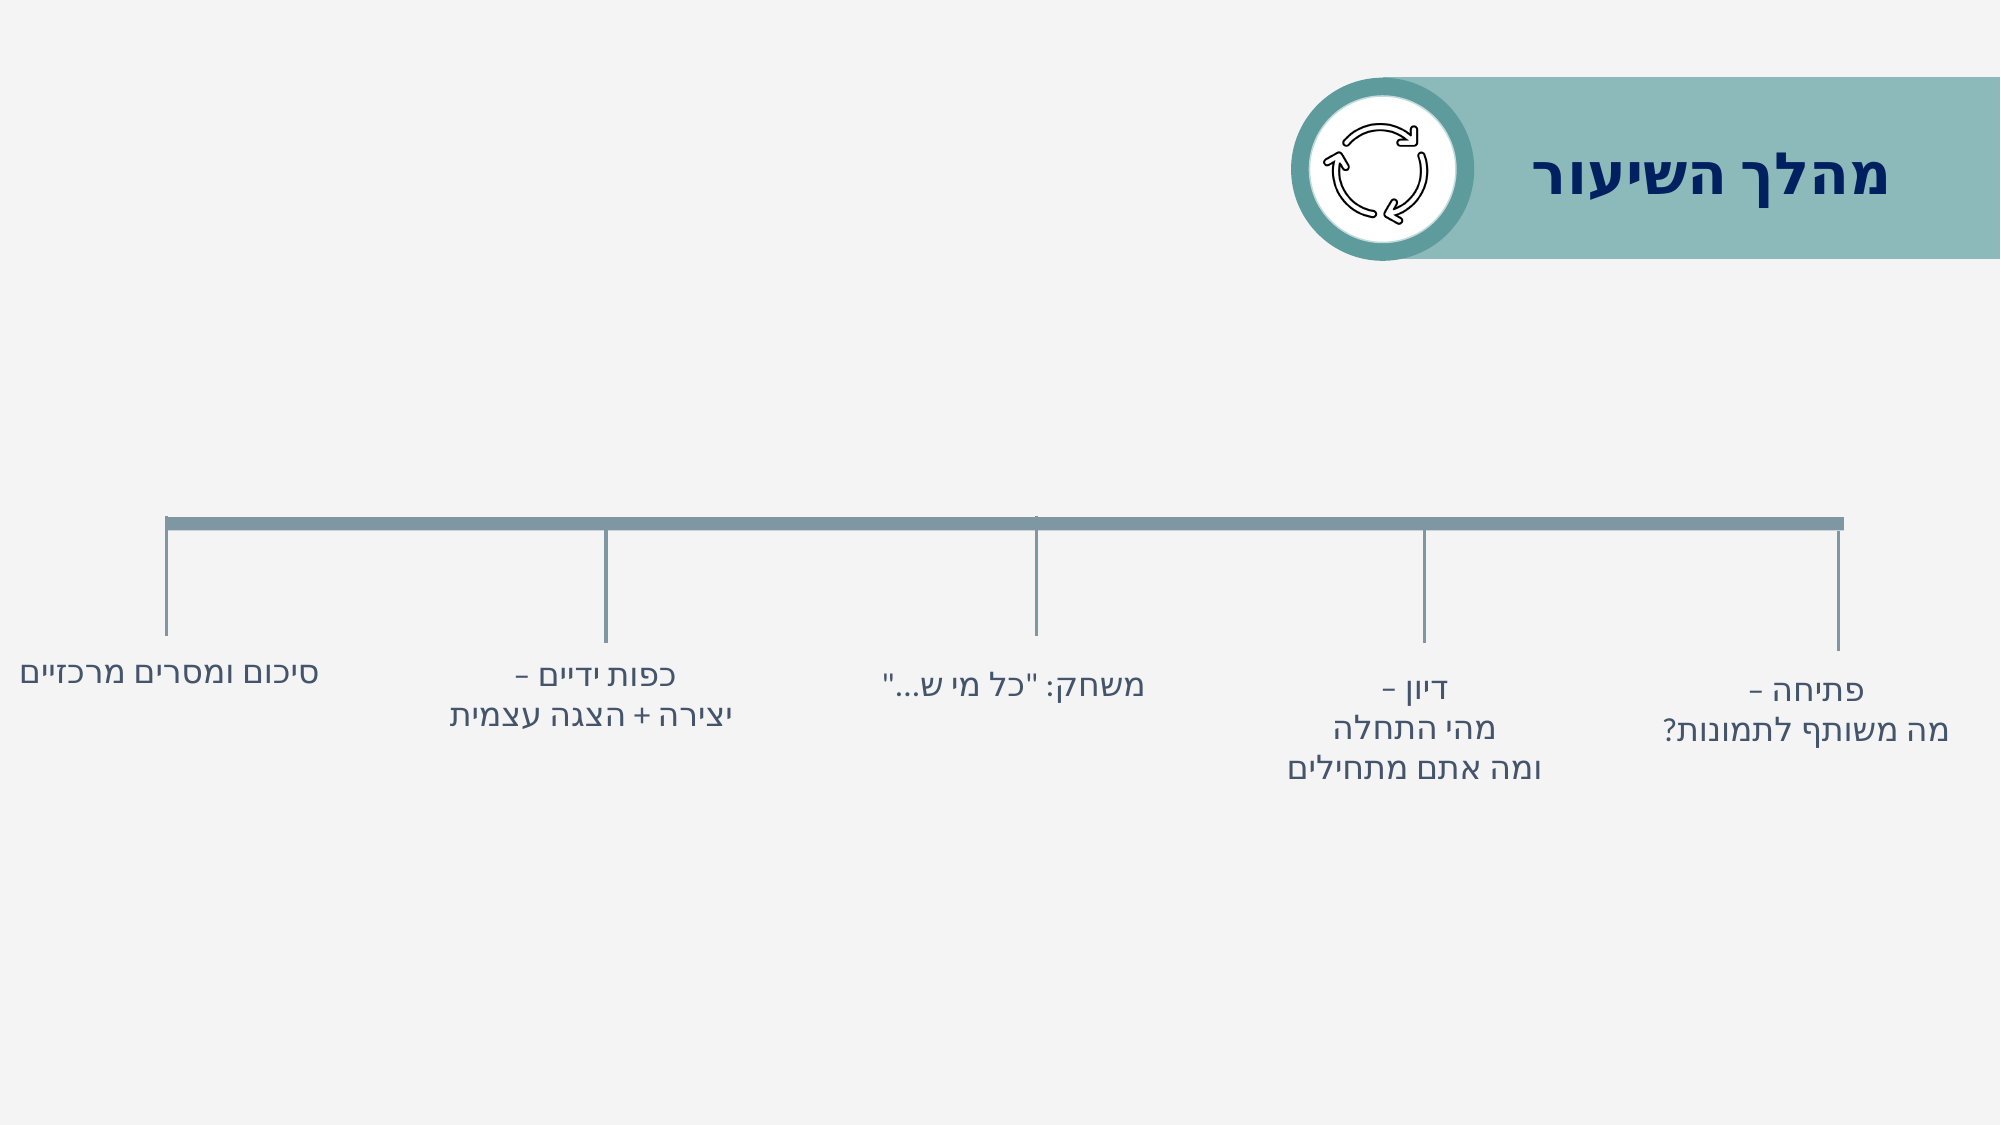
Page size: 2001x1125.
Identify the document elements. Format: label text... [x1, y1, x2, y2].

text_box [168, 517, 1035, 531]
picture [1302, 92, 1502, 248]
text_box [1038, 517, 1844, 531]
text_box משחק: "כל מי ש..." [833, 655, 1195, 711]
text_box [1391, 77, 2000, 260]
text_box מהלך השיעור [1197, 81, 1907, 255]
text_box סיכום ומסרים מרכזיים [0, 642, 351, 698]
text_box [50, 338, 1882, 1096]
text_box פתיחה – מה משותף לתמונות? [1625, 661, 1987, 756]
text_box דיון – מהי התחלה ומה אתם מתחילים [1209, 658, 1620, 794]
text_box [1356, 257, 1409, 261]
text_box [1358, 77, 1408, 81]
text_box כפות ידיים – יצירה + הצגה עצמית [410, 645, 773, 741]
